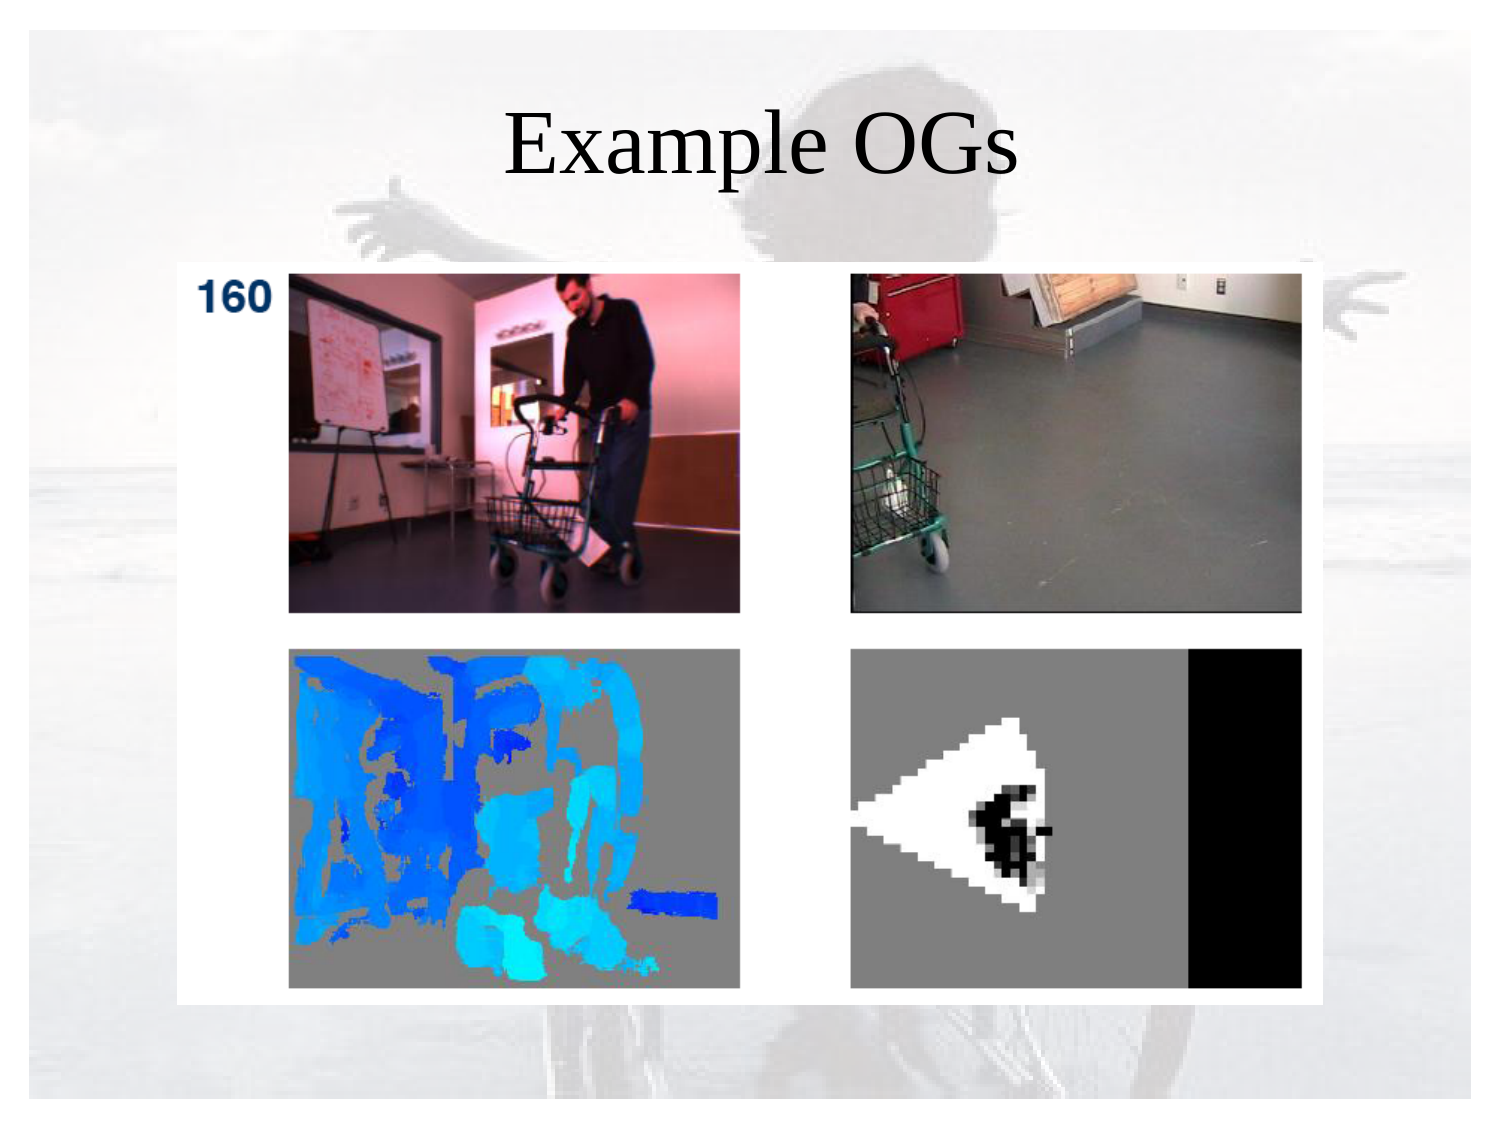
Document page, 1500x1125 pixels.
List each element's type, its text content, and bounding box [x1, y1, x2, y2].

text_box Example OGs [183, 42, 1343, 231]
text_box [176, 262, 1323, 1005]
